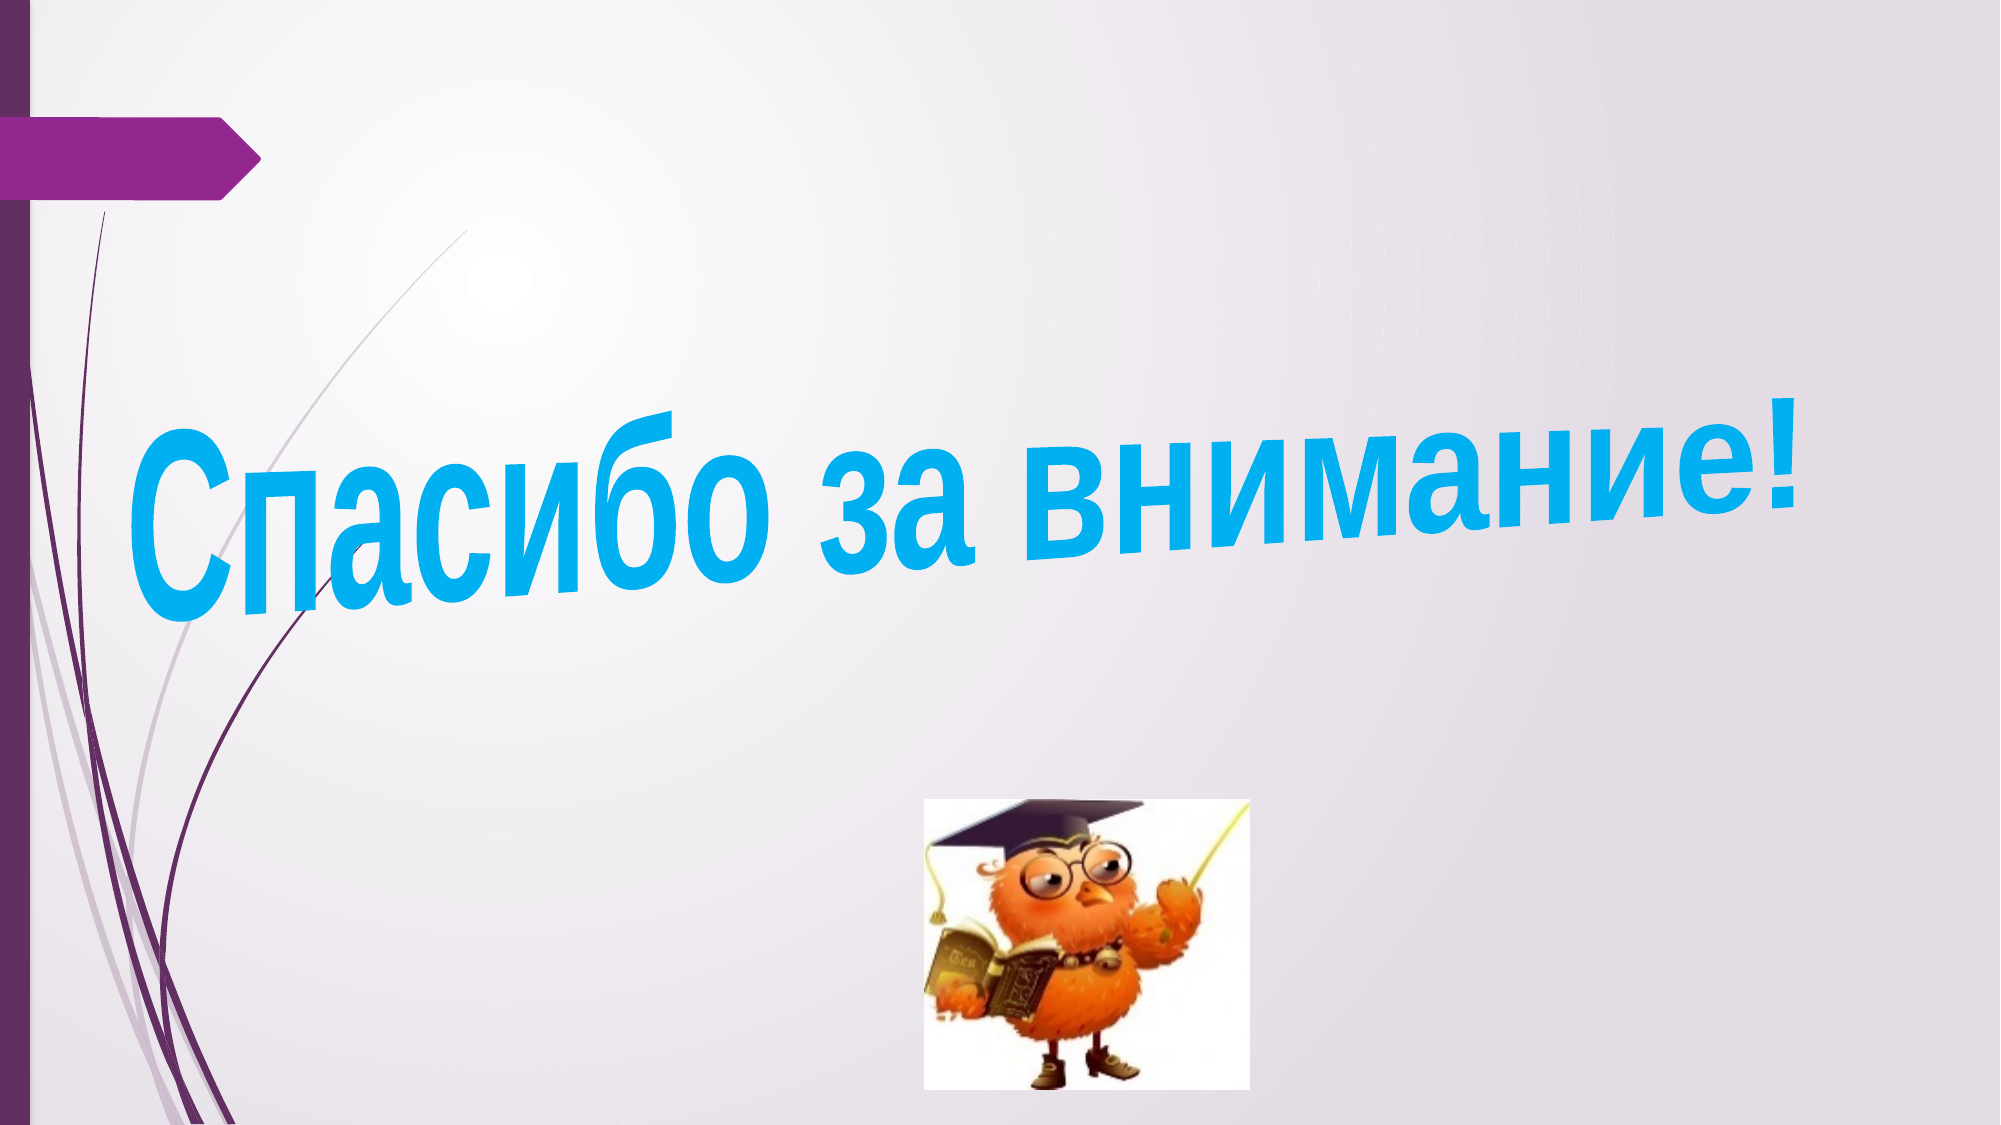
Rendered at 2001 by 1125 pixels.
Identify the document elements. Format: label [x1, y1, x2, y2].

picture [924, 798, 1250, 1091]
